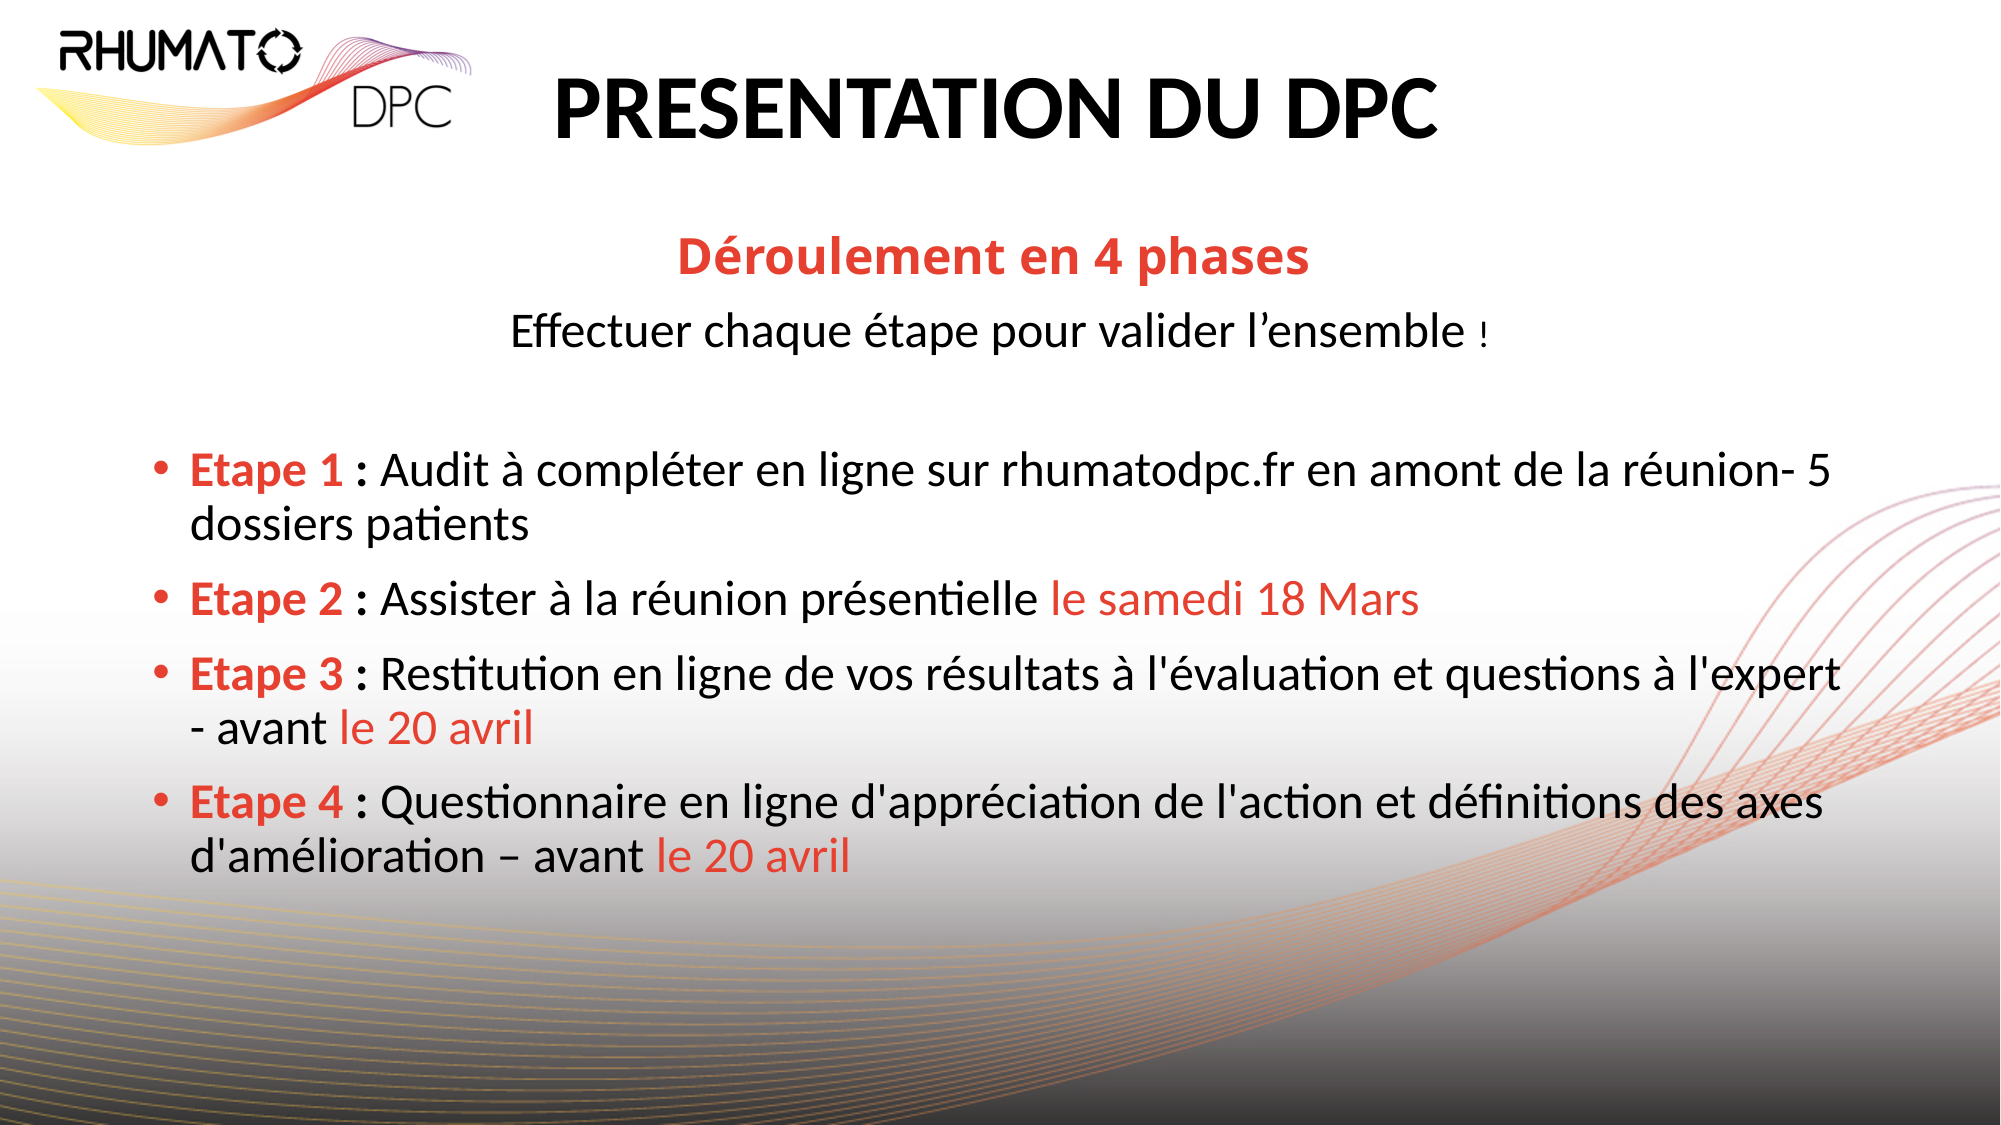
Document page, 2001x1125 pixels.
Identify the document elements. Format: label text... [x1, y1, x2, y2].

picture [0, 0, 2001, 1125]
text_box Déroulement en 4 phases Effectuer chaque étape pour valider l’ensemble ! [0, 217, 2000, 365]
title PRESENTATION DU DPC [538, 0, 1890, 217]
list Etape 1 : Audit à compléter en ligne sur rhumatodpc.fr en amont de la réunion- 5 dossiers patients Etape 2 : Assister à la réunion présentielle le samedi 18 Mars Etape 3 : Restitution en ligne de vos résultats à l'évaluation et questions à l'expert - avant le 20 avril Etape 4 : Questionnaire en ligne d'appréciation de l'action et définitions des axes d'amélioration – avant le 20 avril [137, 435, 1863, 996]
picture [0, 0, 538, 217]
